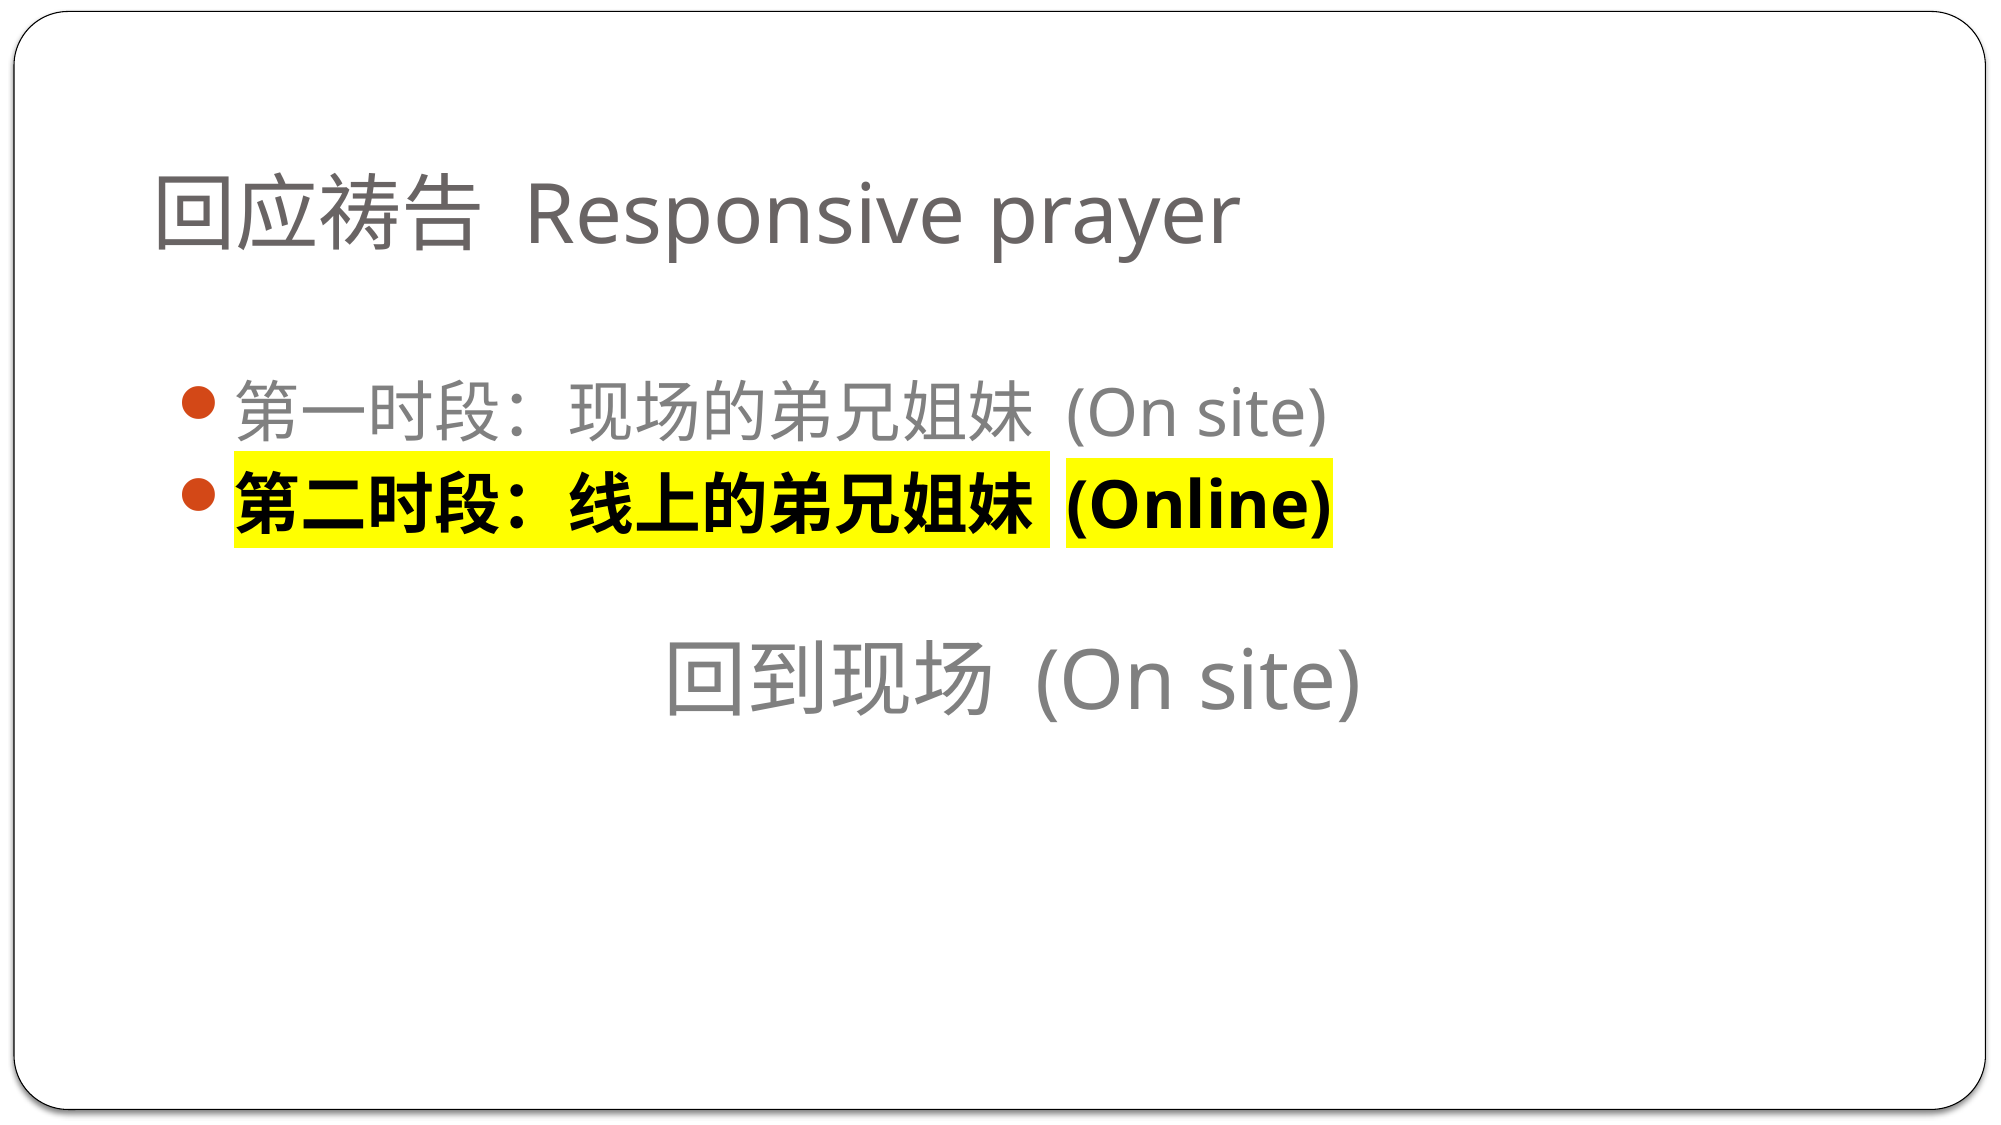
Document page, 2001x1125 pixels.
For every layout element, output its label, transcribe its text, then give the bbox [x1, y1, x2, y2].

list 第一时段：现场的弟兄姐妹 (On site) 第二时段：线上的弟兄姐妹 (Online) 回到现场 (On site) [162, 362, 1863, 988]
title 回应祷告 Responsive prayer [137, 45, 1675, 375]
